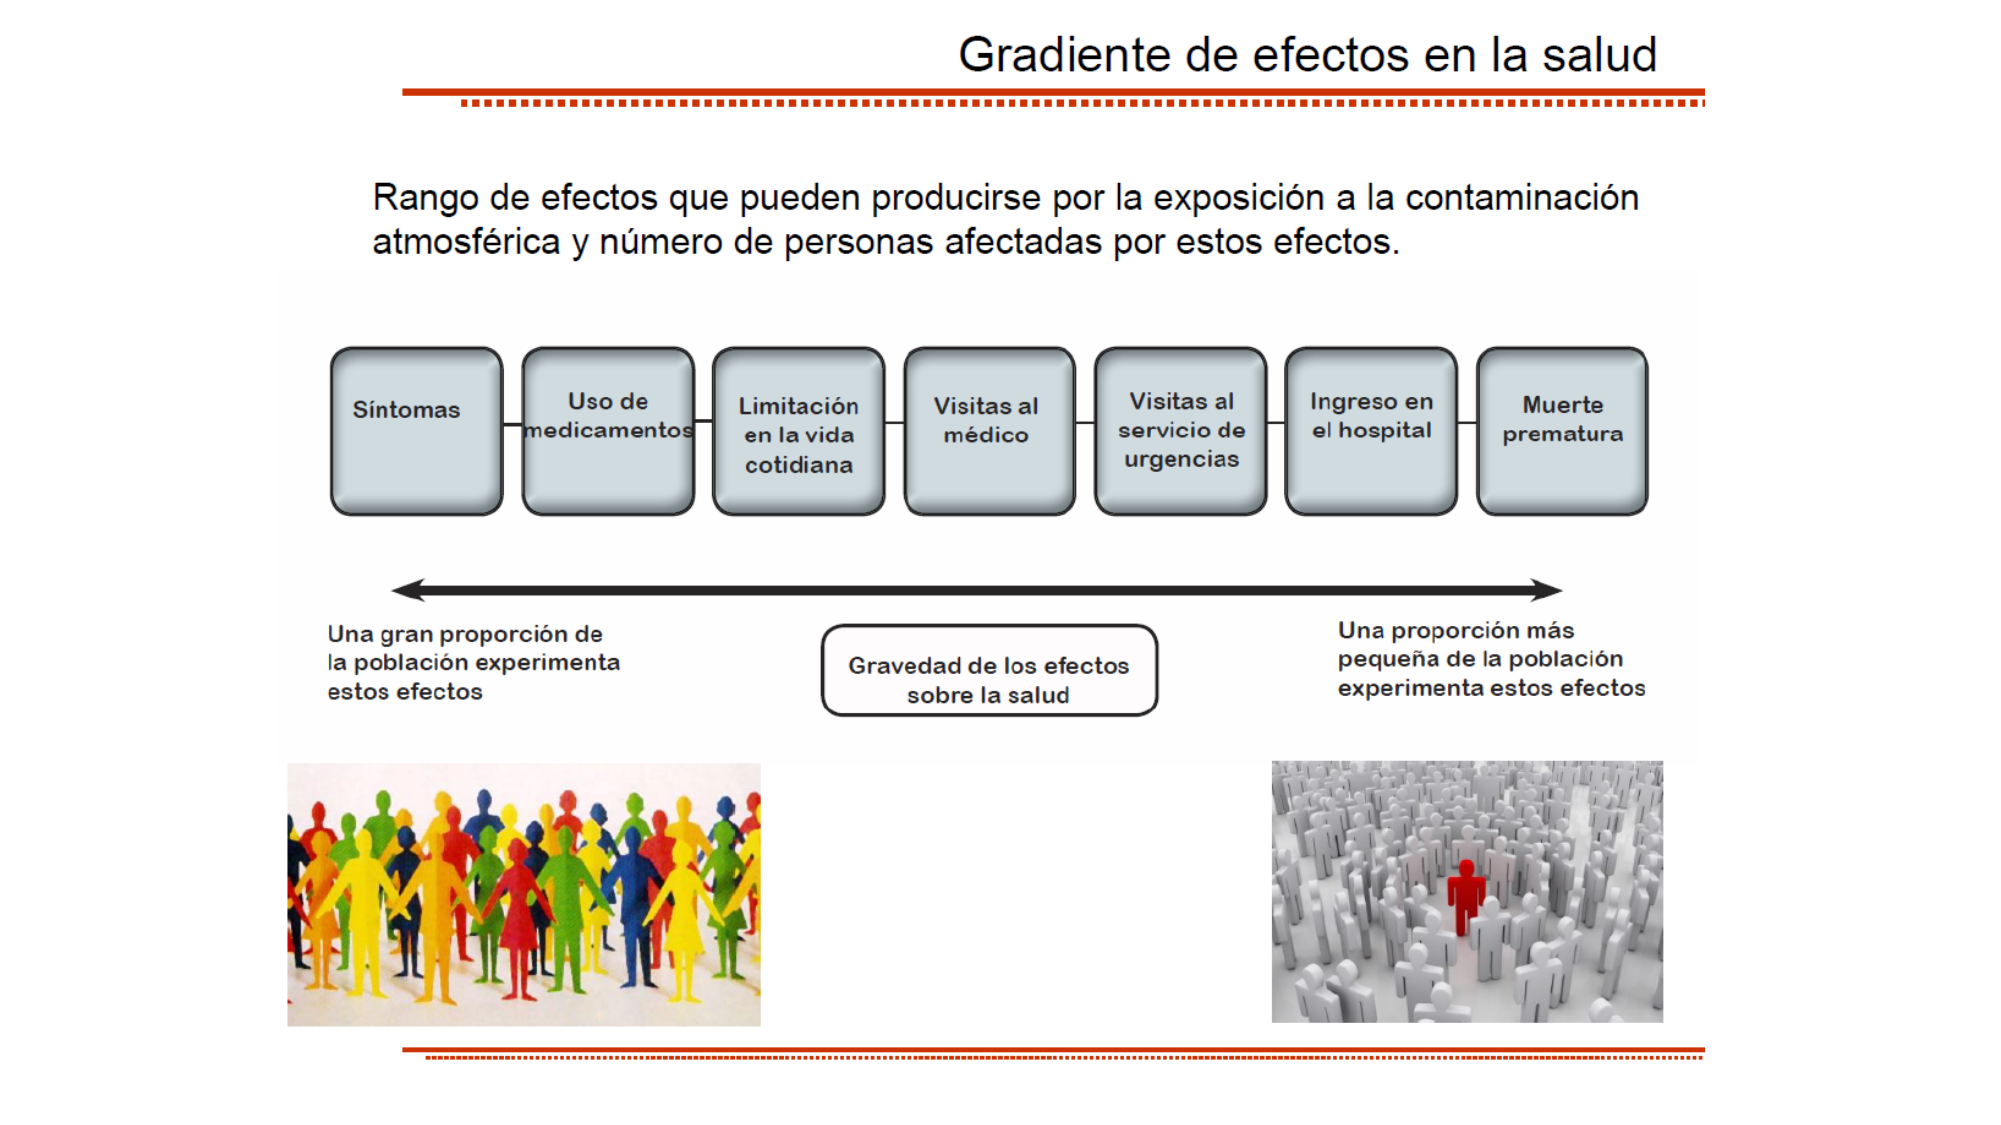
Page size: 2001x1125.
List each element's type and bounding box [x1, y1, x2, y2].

picture [257, 20, 1705, 1083]
